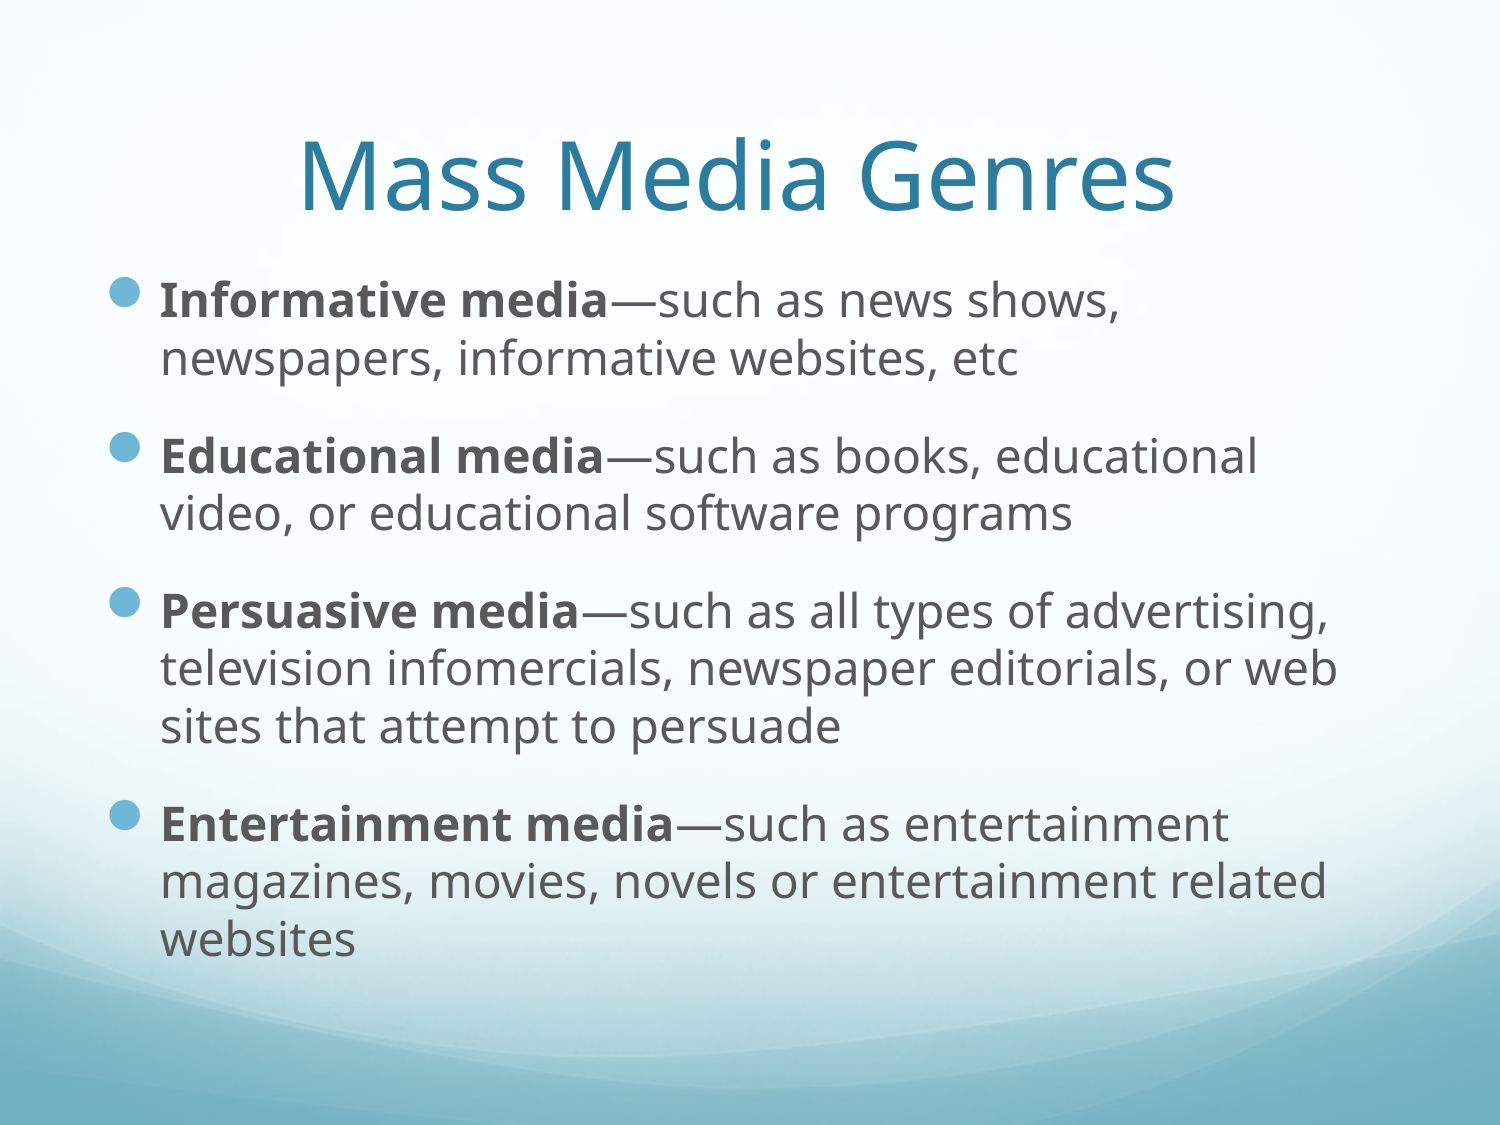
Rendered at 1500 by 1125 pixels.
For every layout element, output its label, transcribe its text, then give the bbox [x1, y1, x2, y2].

title Mass Media Genres [90, 17, 1410, 237]
list Informative media—such as news shows, newspapers, informative websites, etc Educational media—such as books, educational video, or educational software programs Persuasive media—such as all types of advertising, television infomercials, newspaper editorials, or web sites that attempt to persuade Entertainment media—such as entertainment magazines, movies, novels or entertainment related websites [90, 262, 1410, 975]
